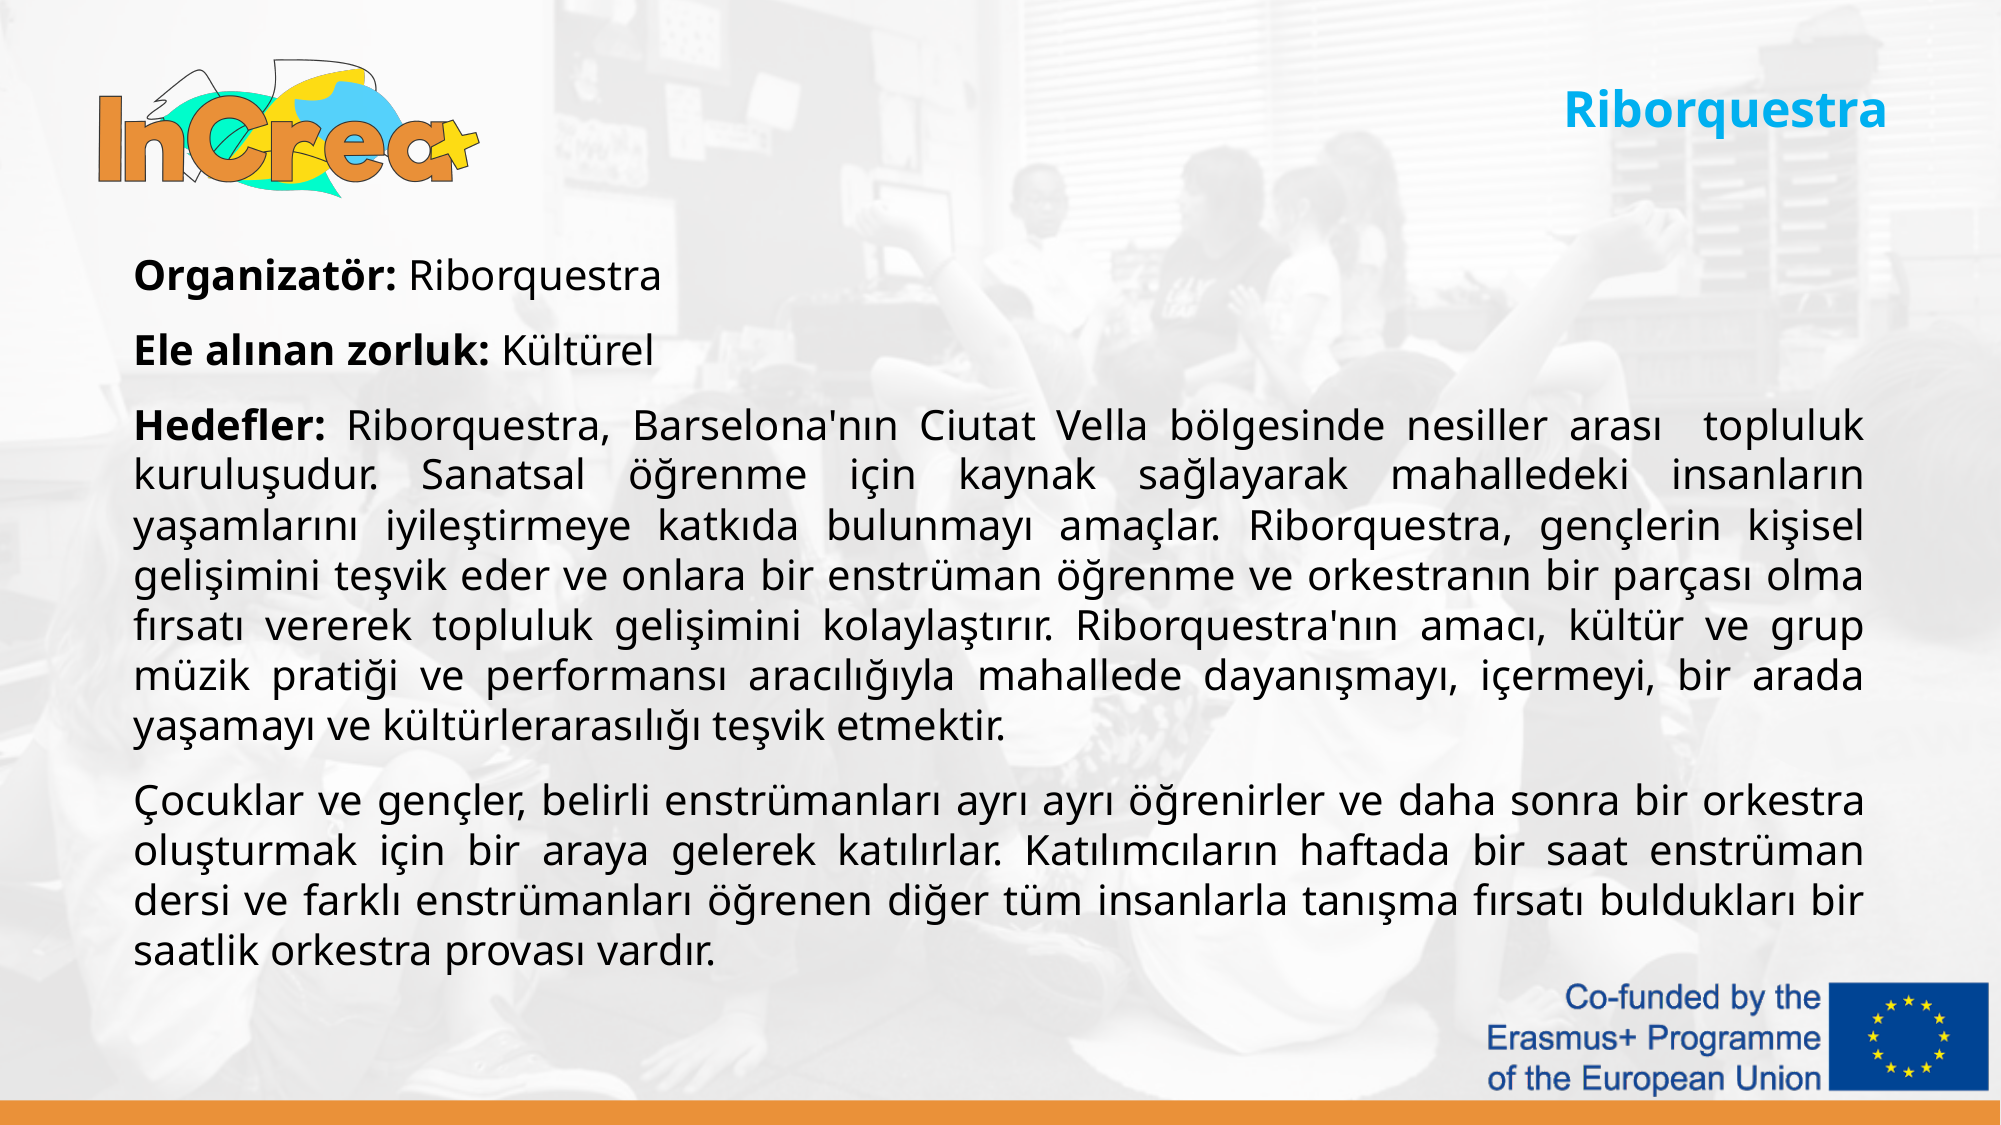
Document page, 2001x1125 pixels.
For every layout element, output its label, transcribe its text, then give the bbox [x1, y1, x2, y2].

picture [93, 52, 482, 203]
picture [1472, 979, 2000, 1101]
text_box Organizatör: Riborquestra Ele alınan zorluk: Kültürel Hedefler: Riborquestra, Barselona'nın Ciutat Vella bölgesinde nesiller arası topluluk kuruluşudur. Sanatsal öğrenme için kaynak sağlayarak mahalledeki insanların yaşamlarını iyileştirmeye katkıda bulunmayı amaçlar. Riborquestra, gençlerin kişisel gelişimini teşvik eder ve onlara bir enstrüman öğrenme ve orkestranın bir parçası olma fırsatı vererek topluluk gelişimini kolaylaştırır. Riborquestra'nın amacı, kültür ve grup müzik pratiği ve performansı aracılığıyla mahallede dayanışmayı, içermeyi, bir arada yaşamayı ve kültürlerarasılığı teşvik etmektir. Çocuklar ve gençler, belirli enstrümanları ayrı ayrı öğrenirler ve daha sonra bir orkestra oluşturmak için bir araya gelerek katılırlar. Katılımcıların haftada bir saat enstrüman dersi ve farklı enstrümanları öğrenen diğer tüm insanlarla tanışma fırsatı buldukları bir saatlik orkestra provası vardır. [118, 240, 1882, 885]
text_box Riborquestra [478, 76, 1904, 215]
